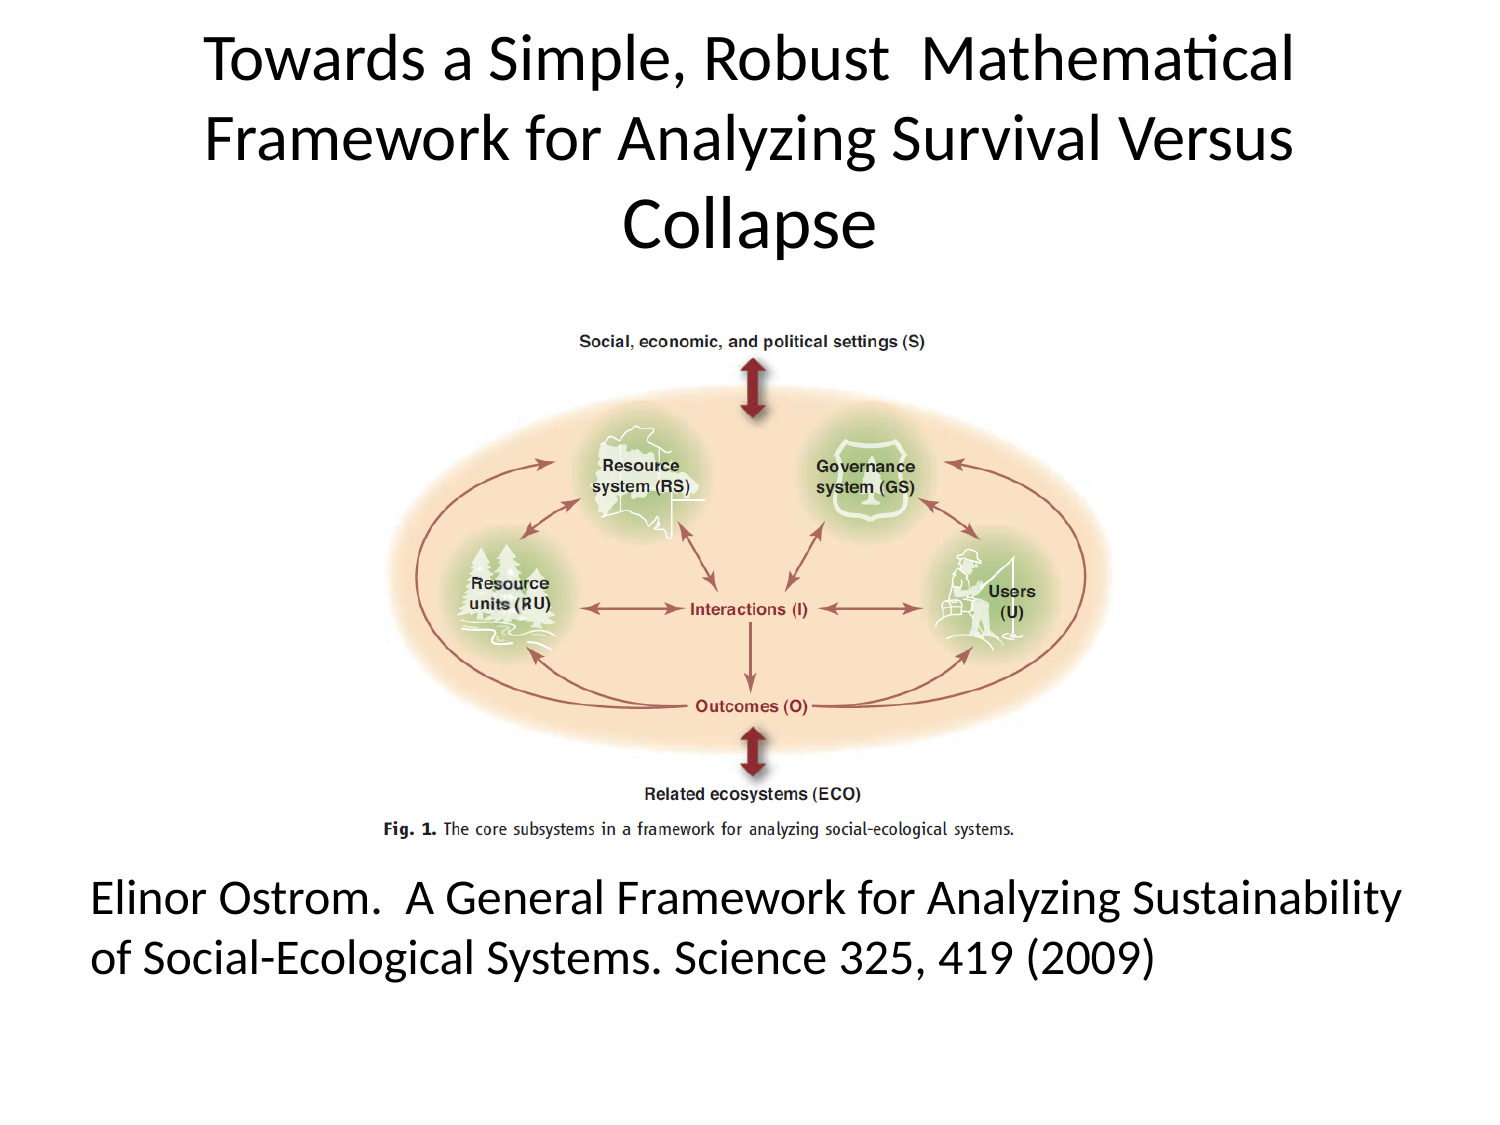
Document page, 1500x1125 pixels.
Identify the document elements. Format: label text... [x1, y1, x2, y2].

list Elinor Ostrom. A General Framework for Analyzing Sustainability of Social-Ecological Systems. Science 325, 419 (2009) [75, 262, 1425, 1005]
title Towards a Simple, Robust Mathematical Framework for Analyzing Survival Versus Collapse [75, 45, 1425, 233]
picture [374, 319, 1126, 851]
